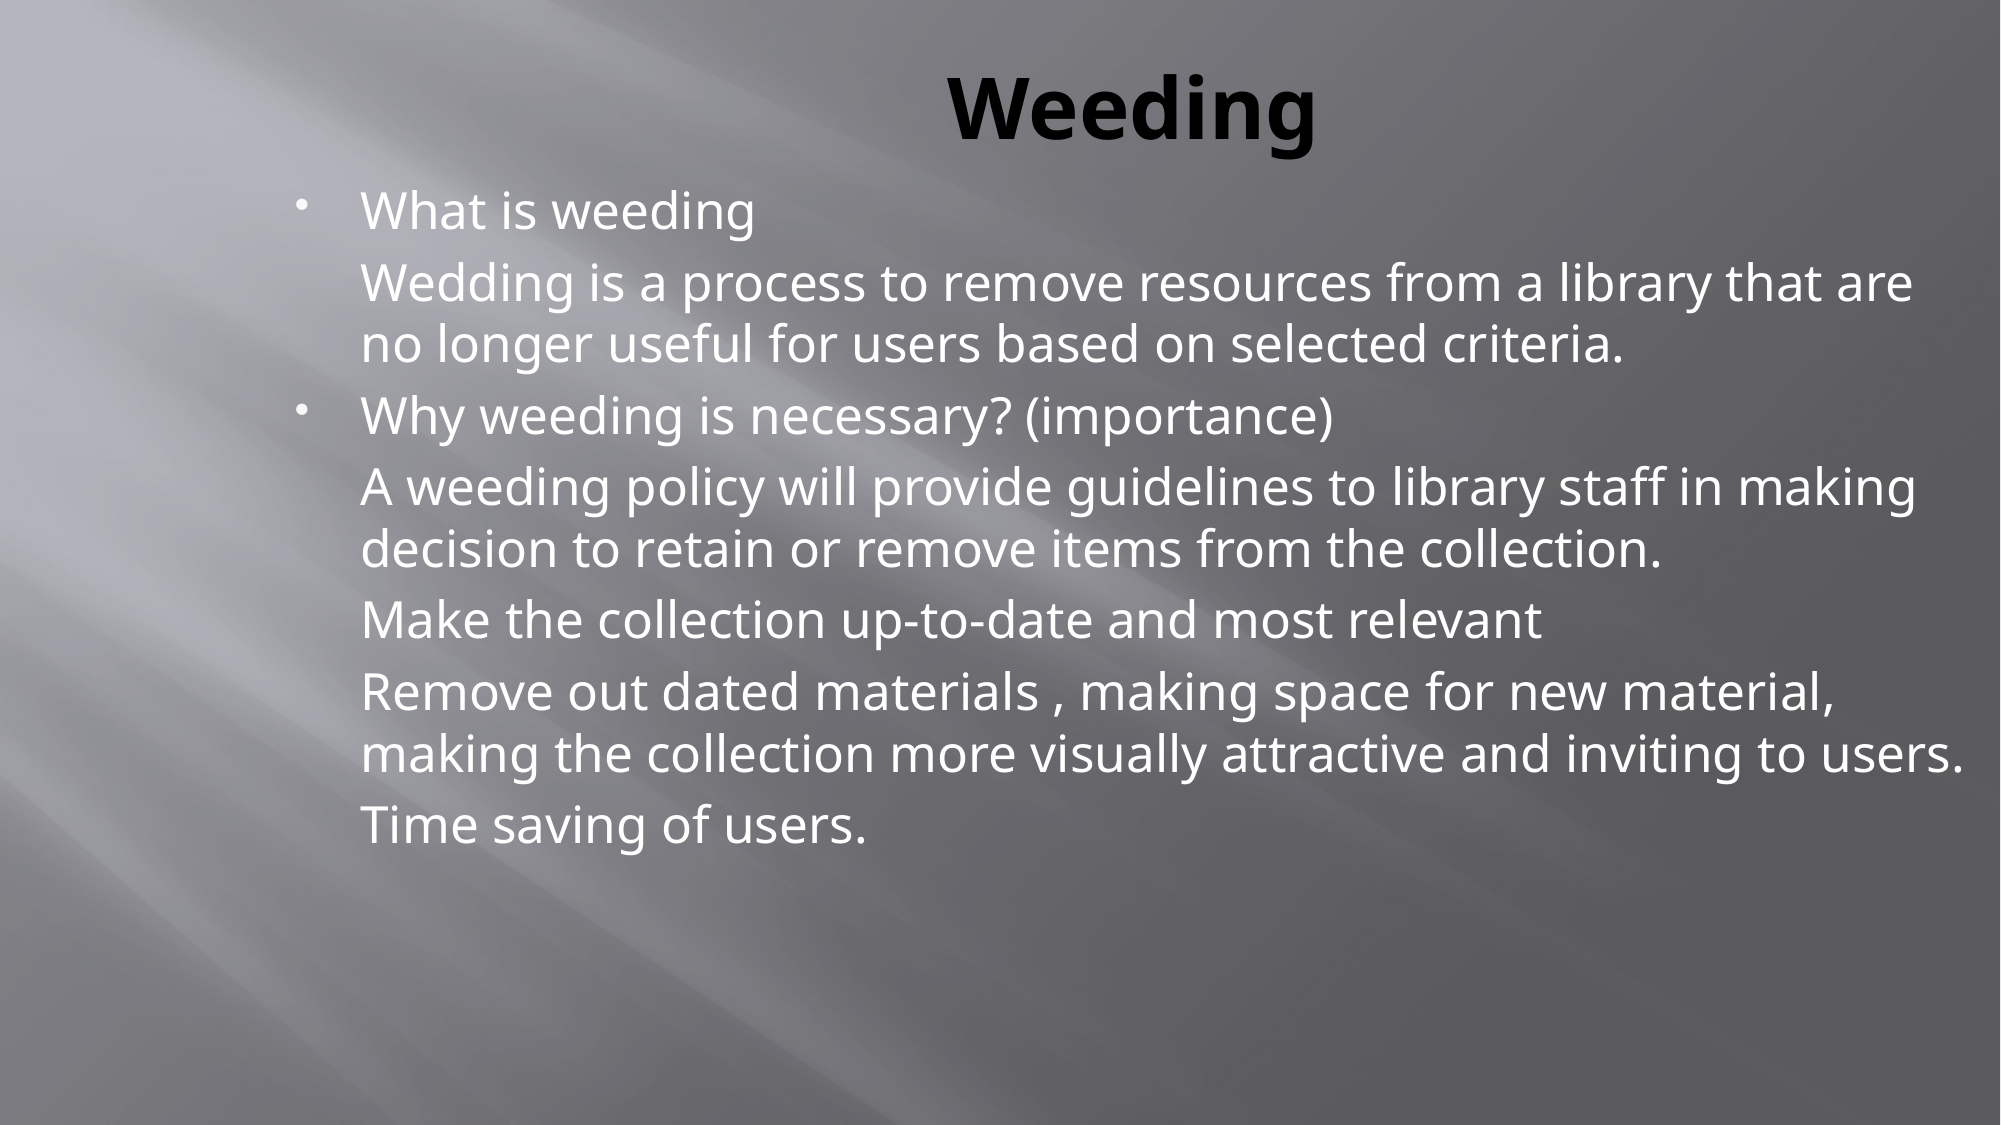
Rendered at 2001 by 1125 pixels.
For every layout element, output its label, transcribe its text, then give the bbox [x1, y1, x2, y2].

list What is weeding Wedding is a process to remove resources from a library that are no longer useful for users based on selected criteria. Why weeding is necessary? (importance) A weeding policy will provide guidelines to library staff in making decision to retain or remove items from the collection. Make the collection up-to-date and most relevant Remove out dated materials , making space for new material, making the collection more visually attractive and inviting to users. Time saving of users. [260, 170, 2000, 1056]
title Weeding [268, 0, 2000, 170]
